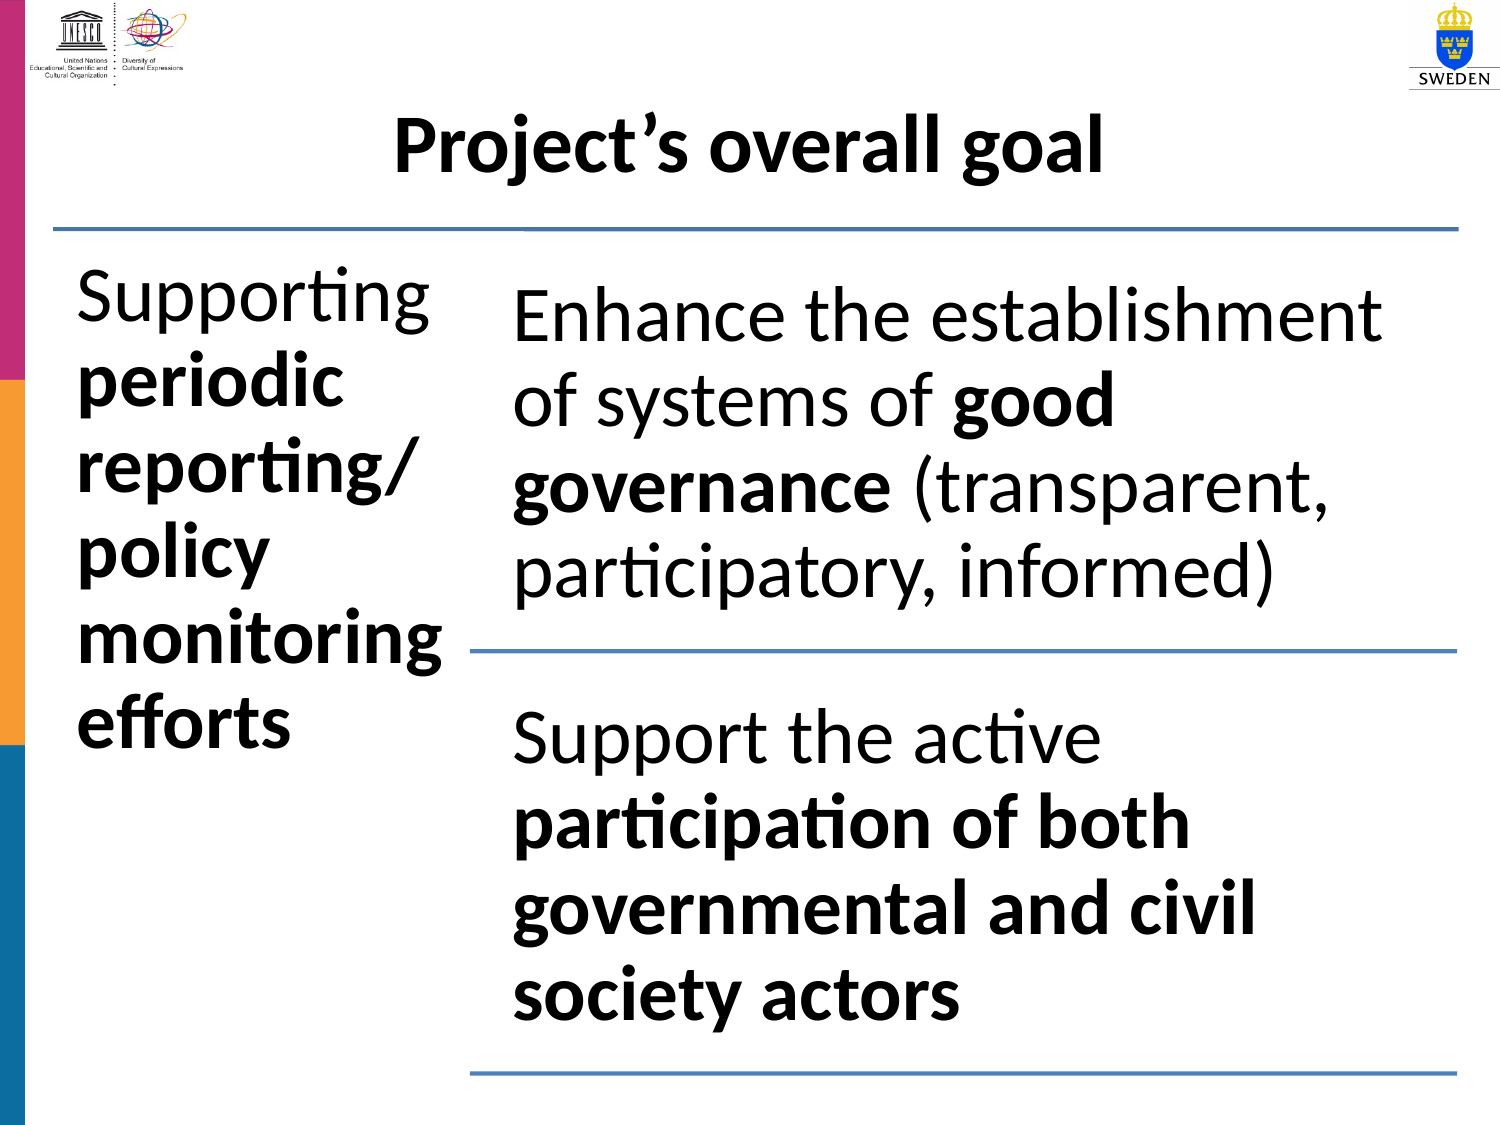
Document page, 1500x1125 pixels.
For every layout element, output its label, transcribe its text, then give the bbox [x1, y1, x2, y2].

picture [0, 0, 195, 1125]
picture [1409, 2, 1500, 90]
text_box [52, 228, 1459, 1095]
title Project’s overall goal [75, 45, 1425, 227]
